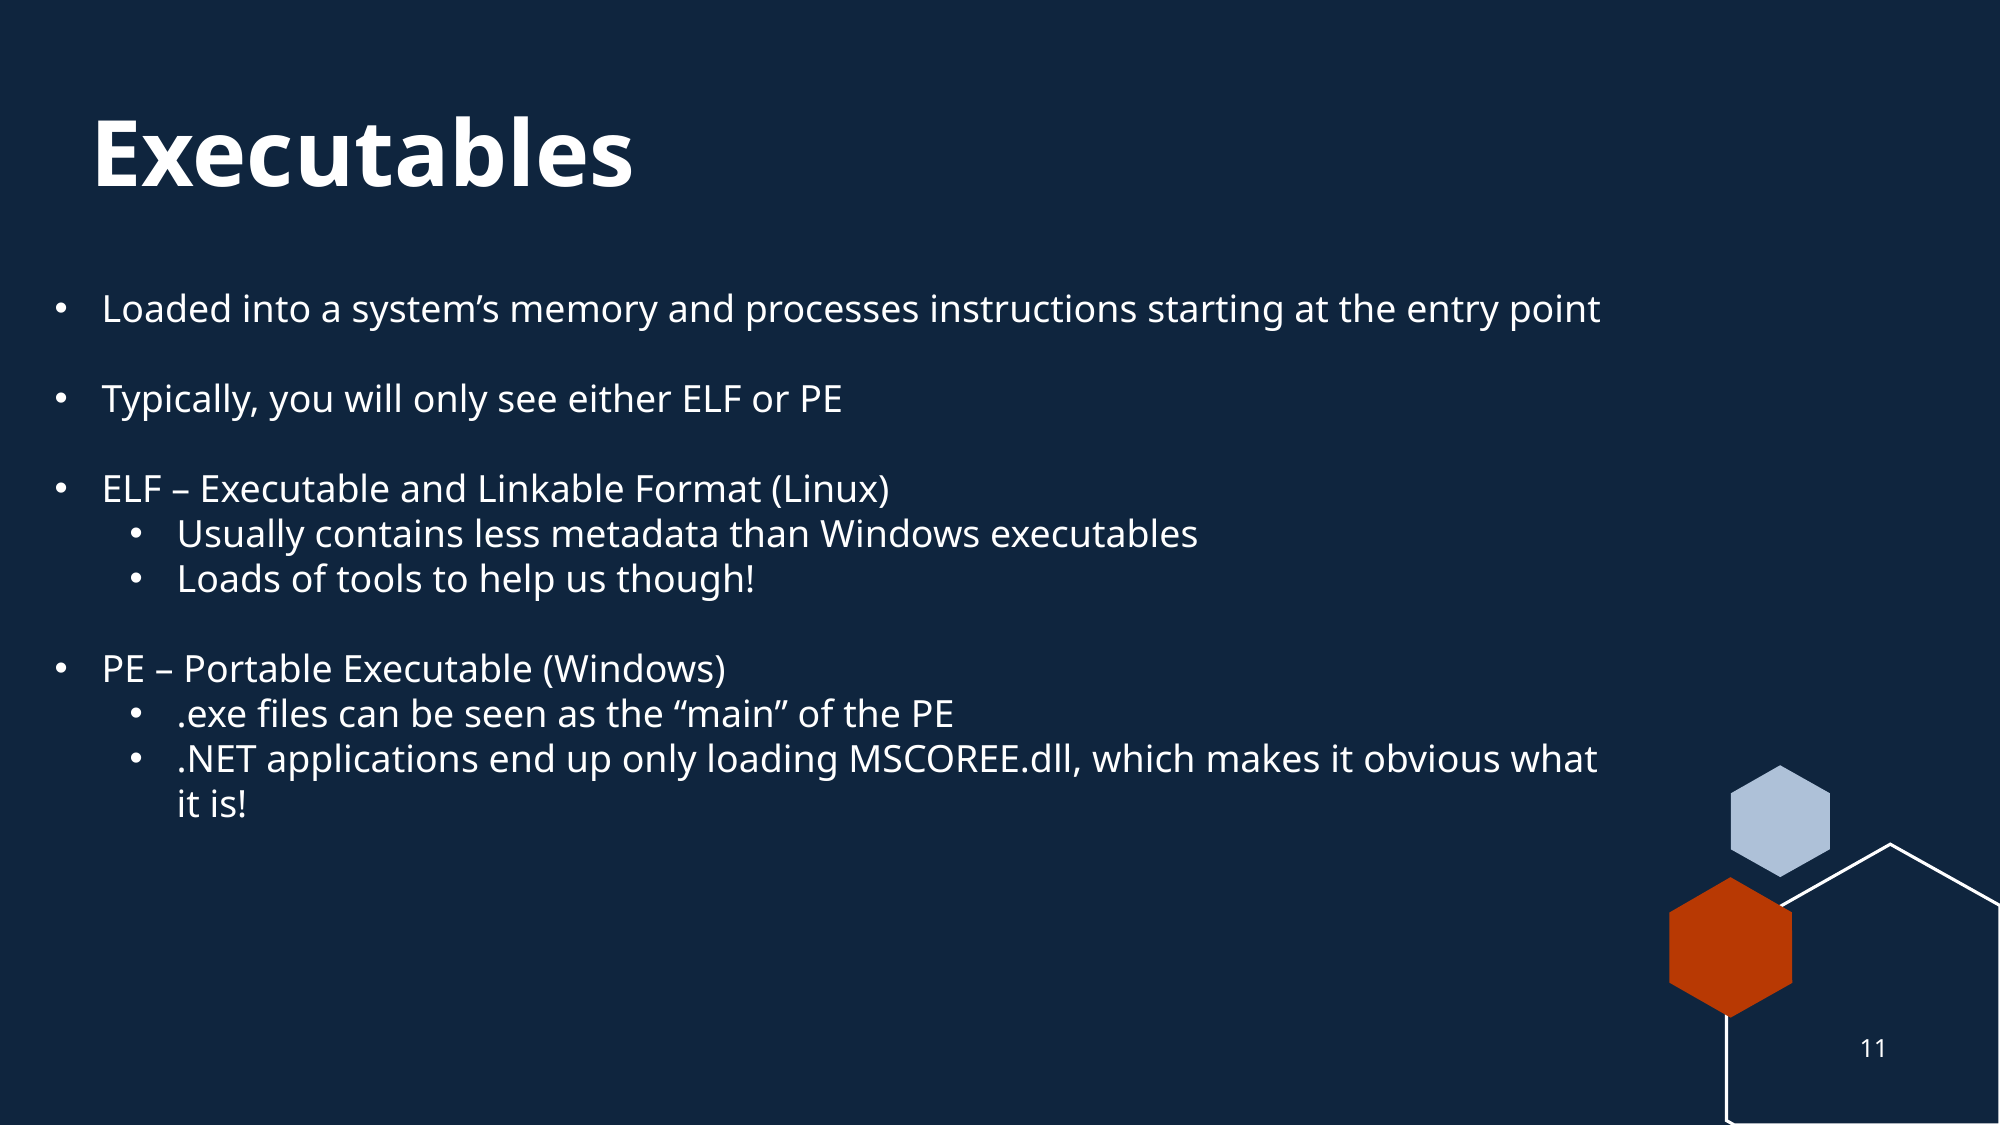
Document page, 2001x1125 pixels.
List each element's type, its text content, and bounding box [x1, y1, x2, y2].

text_box 11 [1836, 1019, 1912, 1080]
text_box Loaded into a system’s memory and processes instructions starting at the entry point Typically, you will only see either ELF or PE ELF – Executable and Linkable Format (Linux) Usually contains less metadata than Windows executables Loads of tools to help us though! PE – Portable Executable (Windows) .exe files can be seen as the “main” of the PE .NET applications end up only loading MSCOREE.dll, which makes it obvious what it is! [39, 277, 1622, 968]
title Executables [75, 100, 1113, 221]
